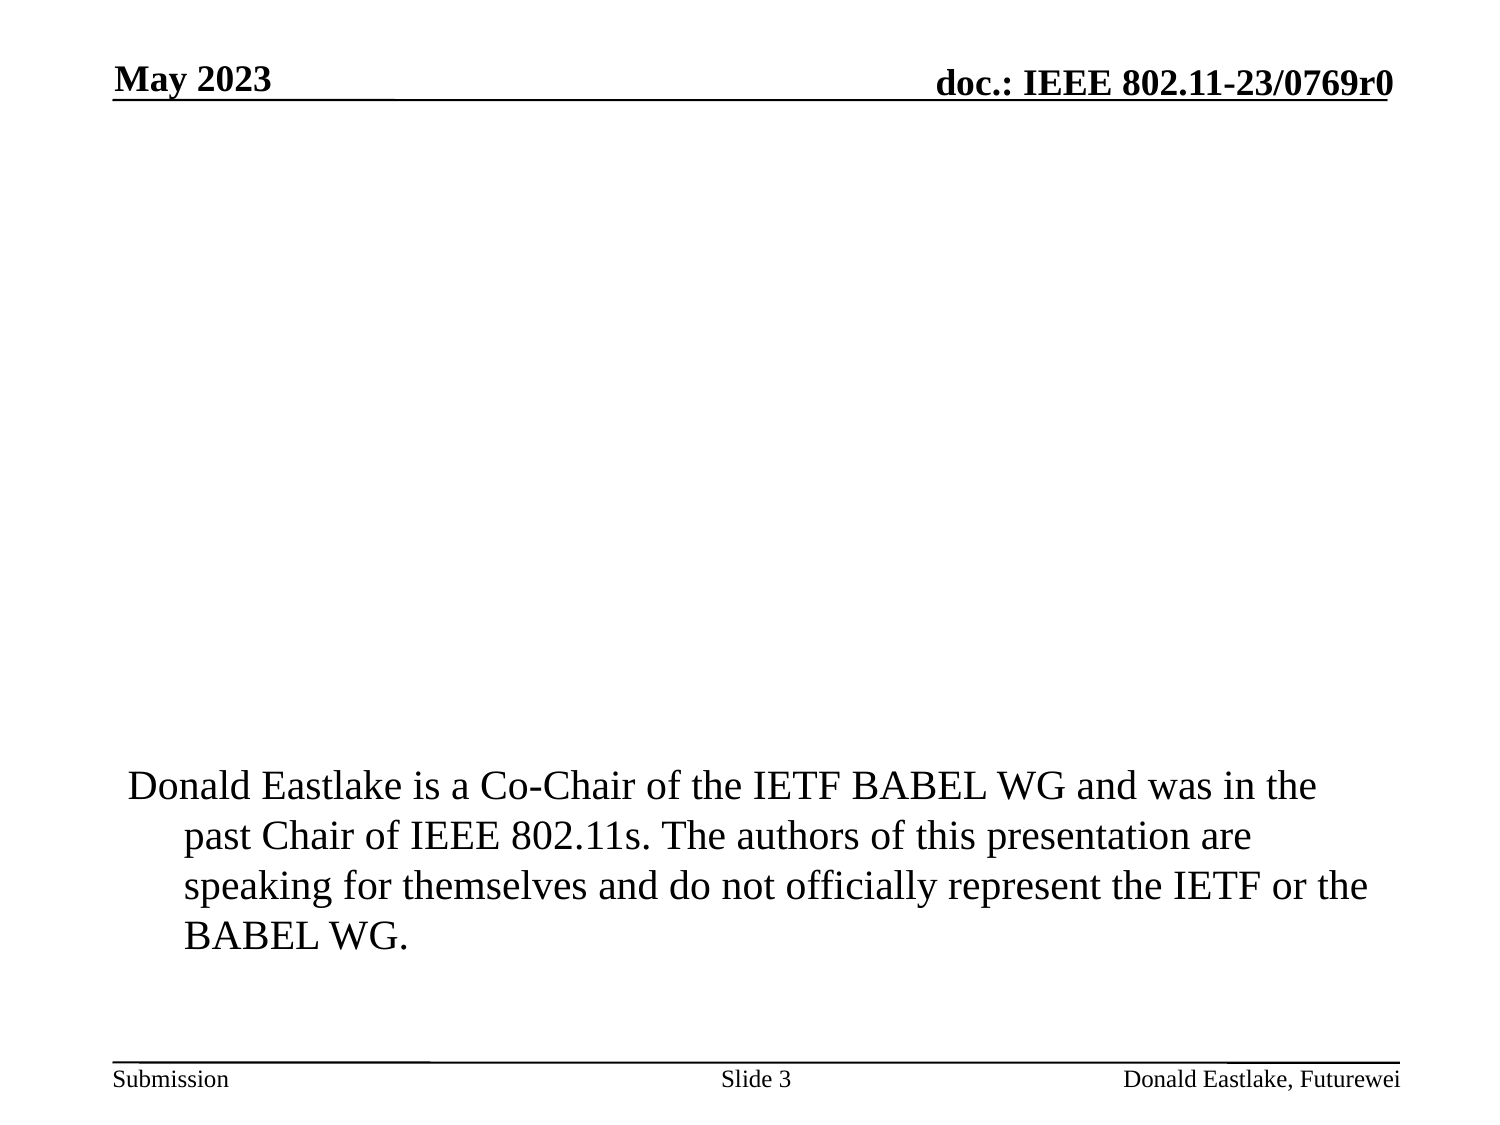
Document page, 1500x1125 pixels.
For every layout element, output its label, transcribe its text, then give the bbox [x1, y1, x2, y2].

slide_number Slide 3 [712, 1061, 800, 1123]
list Donald Eastlake is a Co-Chair of the IETF BABEL WG and was in the past Chair of IEEE 802.11s. The authors of this presentation are speaking for themselves and do not officially represent the IETF or the BABEL WG. [112, 749, 1388, 1000]
footer Donald Eastlake, Futurewei [878, 1061, 1402, 1093]
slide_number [114, 54, 423, 100]
